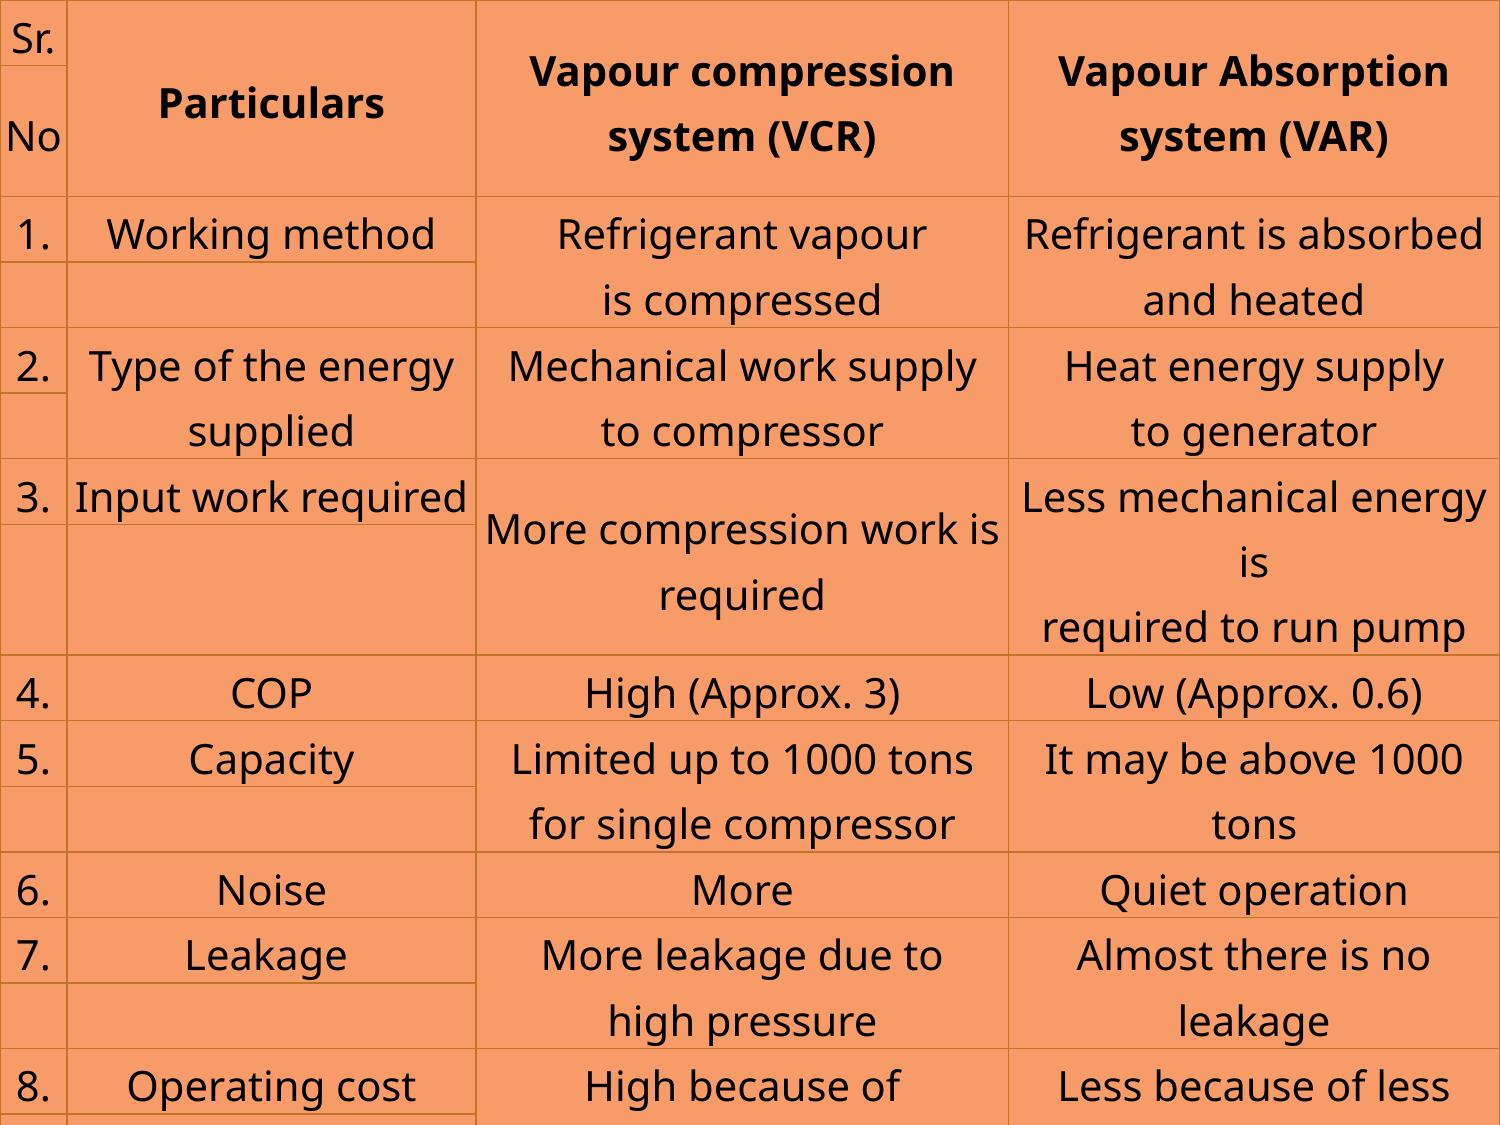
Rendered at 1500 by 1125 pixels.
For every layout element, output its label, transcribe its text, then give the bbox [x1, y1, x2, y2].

table_cell COP [68, 656, 475, 720]
table_cell [68, 263, 475, 327]
table_cell Refrigerant is absorbed and heated [1009, 197, 1499, 327]
table_cell Quiet operation [1009, 853, 1499, 917]
table_cell Mechanical work supply to compressor [477, 328, 1008, 458]
table_header Sr. [1, 1, 66, 65]
table_cell Leakage [68, 918, 475, 982]
table_header Particulars [68, 1, 475, 196]
table_cell 7. [1, 918, 66, 982]
table_cell Limited up to 1000 tons for single compressor [477, 721, 1008, 851]
table_cell High (Approx. 3) [477, 656, 1008, 720]
table_cell Heat energy supply to generator [1009, 328, 1499, 458]
table_cell [68, 787, 475, 851]
table_cell Input work required [68, 459, 475, 524]
table_cell Less because of less heat energy is required [1009, 1049, 1499, 1125]
table_cell [1, 984, 66, 1048]
table_header Vapour compression system (VCR) [477, 1, 1008, 196]
table_cell [1, 394, 66, 458]
table_cell Refrigerant vapour is compressed [477, 197, 1008, 327]
table_cell 2. [1, 328, 66, 392]
table_cell More leakage due to high pressure [477, 918, 1008, 1048]
table_cell 3. [1, 459, 66, 524]
table_cell Capacity [68, 721, 475, 786]
table_cell [68, 984, 475, 1048]
table_cell [1, 263, 66, 327]
table_cell High because of compressor consumes more work [477, 1049, 1008, 1125]
table_cell [68, 525, 475, 654]
table_cell Noise [68, 853, 475, 917]
table_cell 4. [1, 656, 66, 720]
table_cell [68, 1115, 475, 1125]
table_cell Type of the energy supplied [68, 328, 475, 458]
table_header Vapour Absorption system (VAR) [1009, 1, 1499, 196]
table_cell Operating cost [68, 1049, 475, 1113]
table_cell [1, 787, 66, 851]
table_cell More compression work is required [477, 459, 1008, 654]
table_cell It may be above 1000 tons [1009, 721, 1499, 851]
table_cell Almost there is no leakage [1009, 918, 1499, 1048]
table_cell 8. [1, 1049, 66, 1113]
table_cell Less mechanical energy is required to run pump [1009, 459, 1499, 654]
table_cell Low (Approx. 0.6) [1009, 656, 1499, 720]
table_cell [1, 525, 66, 654]
table_cell Working method [68, 197, 475, 261]
table_cell 5. [1, 721, 66, 786]
table_cell [1, 1115, 66, 1125]
table_cell 6. [1, 853, 66, 917]
table_cell No [1, 66, 66, 196]
table_cell 1. [1, 197, 66, 261]
table_cell More [477, 853, 1008, 917]
